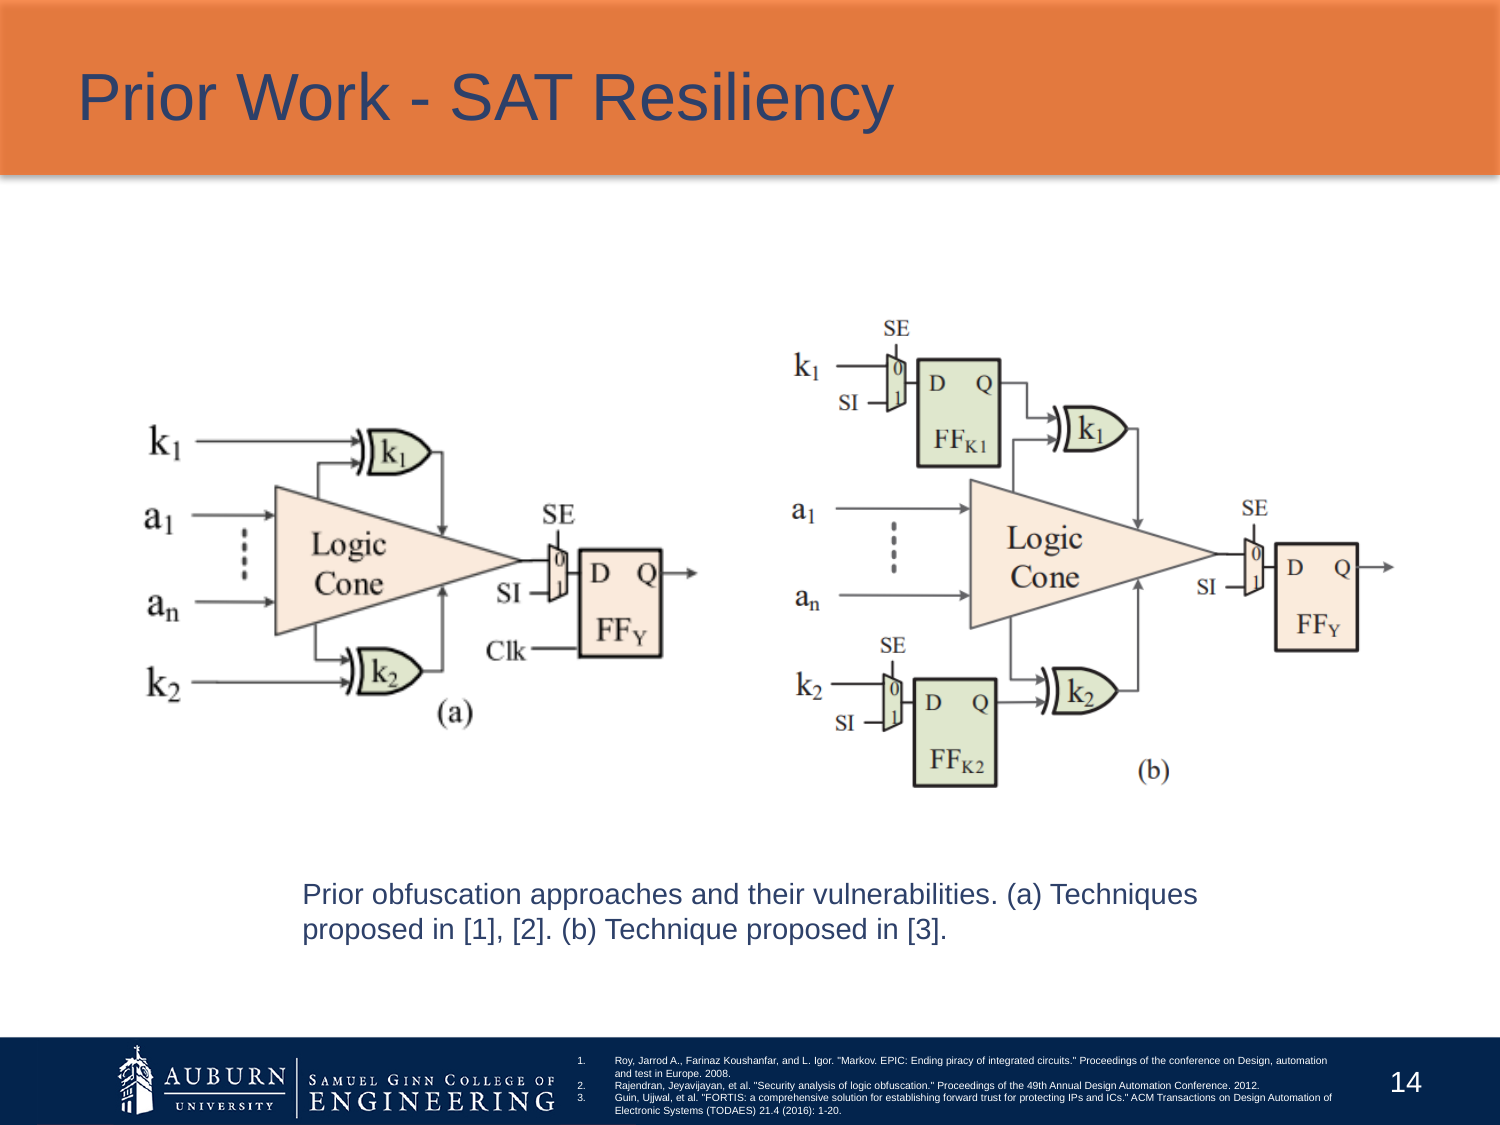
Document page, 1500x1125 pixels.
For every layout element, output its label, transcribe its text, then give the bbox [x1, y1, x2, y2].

text_box Roy, Jarrod A., Farinaz Koushanfar, and L. Igor. "Markov. EPIC: Ending piracy of integrated circuits." Proceedings of the conference on Design, automation and test in Europe. 2008. Rajendran, Jeyavijayan, et al. "Security analysis of logic obfuscation." Proceedings of the 49th Annual Design Automation Conference. 2012. Guin, Ujjwal, et al. "FORTIS: a comprehensive solution for establishing forward trust for protecting IPs and ICs." ACM Transactions on Design Automation of Electronic Systems (TODAES) 21.4 (2016): 1-20. [562, 1046, 1363, 1124]
title Prior Work - SAT Resiliency [62, 12, 1438, 175]
picture [749, 305, 1406, 820]
text_box Prior obfuscation approaches and their vulnerabilities. (a) Techniques proposed in [1], [2]. (b) Technique proposed in [3]. [287, 868, 1299, 953]
picture [112, 393, 710, 732]
picture [37, 1039, 636, 1125]
